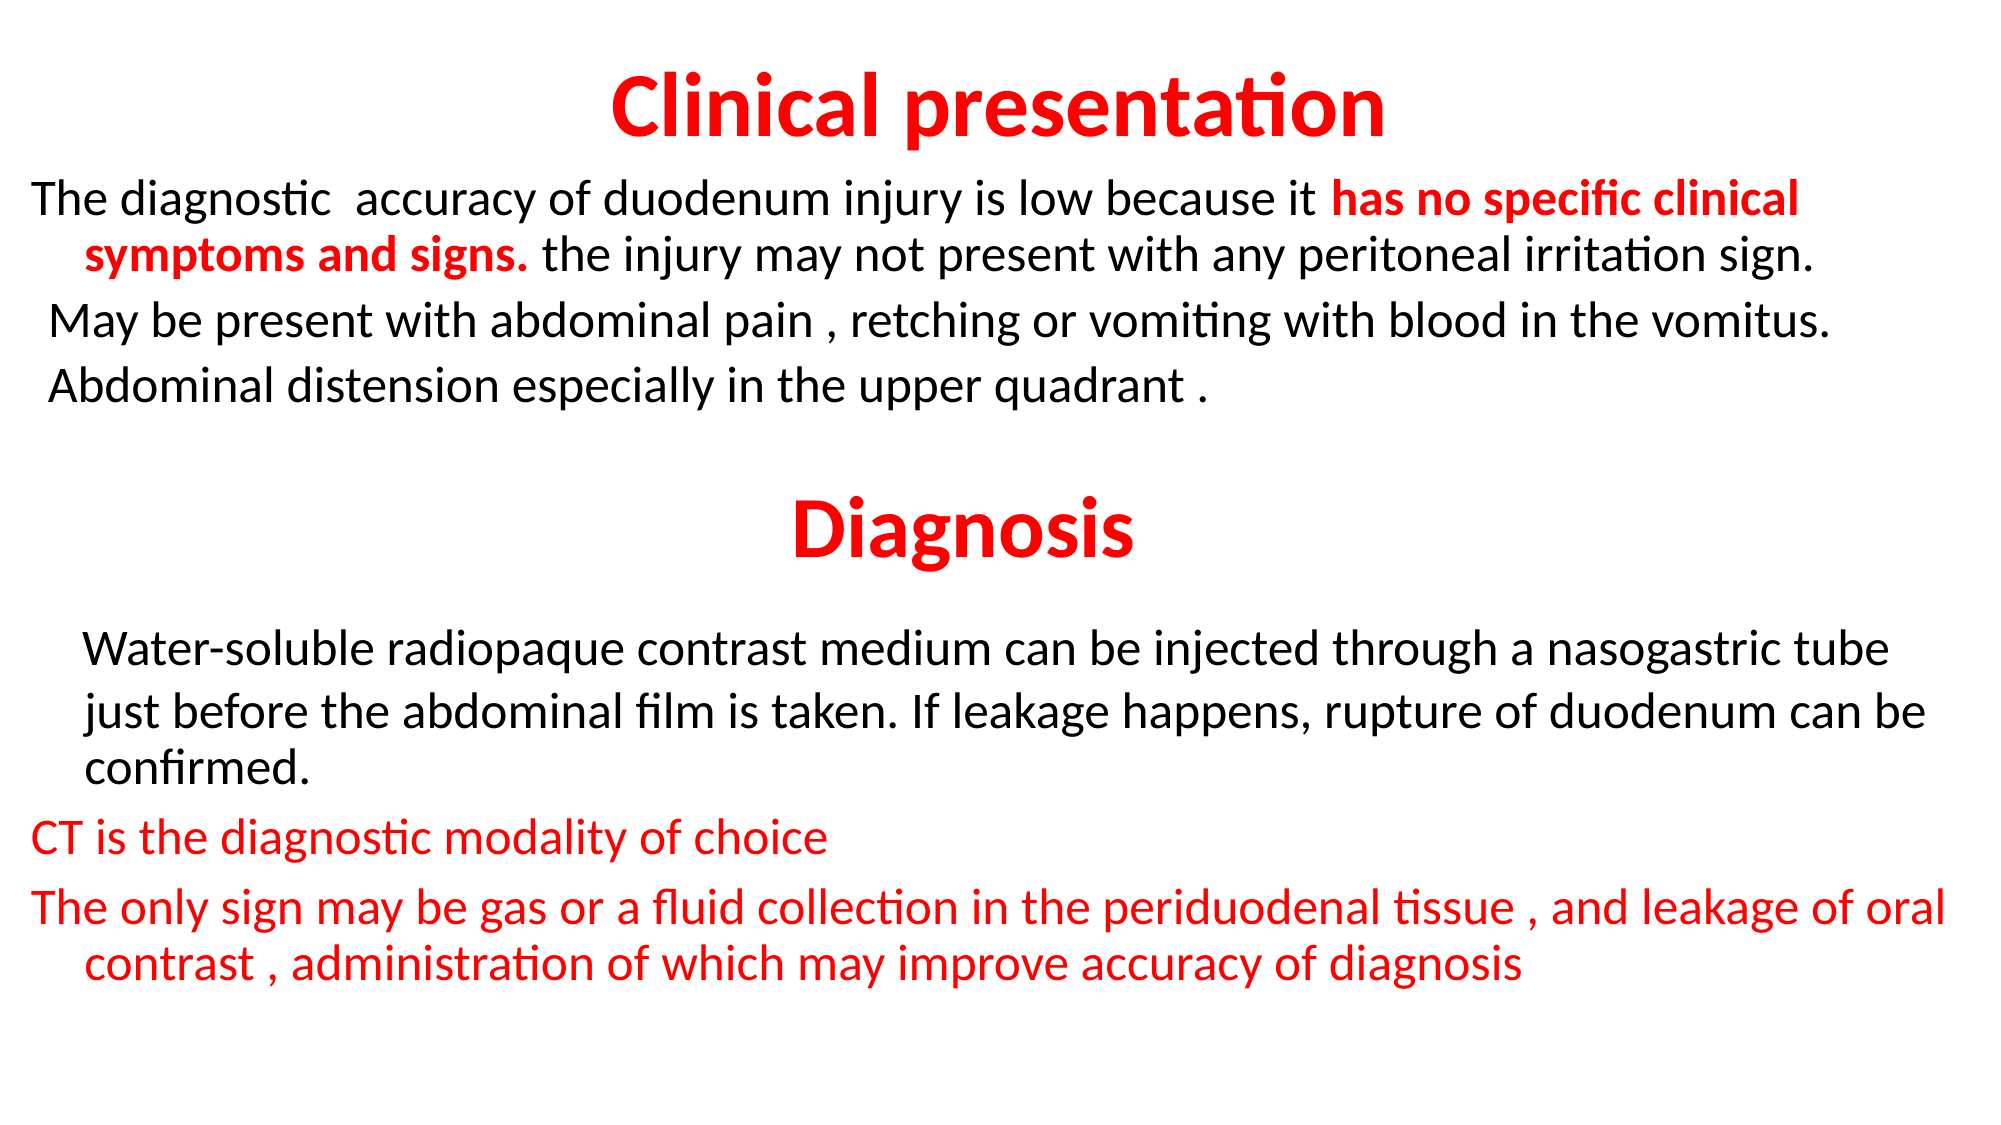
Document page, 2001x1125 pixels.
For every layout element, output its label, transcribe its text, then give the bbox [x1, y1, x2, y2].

text_box Clinical presentation [257, 37, 1743, 163]
list The diagnostic accuracy of duodenum injury is low because it has no specific clinical symptoms and signs. the injury may not present with any peritoneal irritation sign. May be present with abdominal pain , retching or vomiting with blood in the vomitus. Abdominal distension especially in the upper quadrant . Diagnosis Water-soluble radiopaque contrast medium can be injected through a nasogastric tube just before the abdominal film is taken. If leakage happens, rupture of duodenum can be confirmed. CT is the diagnostic modality of choice The only sign may be gas or a fluid collection in the periduodenal tissue , and leakage of oral contrast , administration of which may improve accuracy of diagnosis [15, 96, 1985, 1092]
